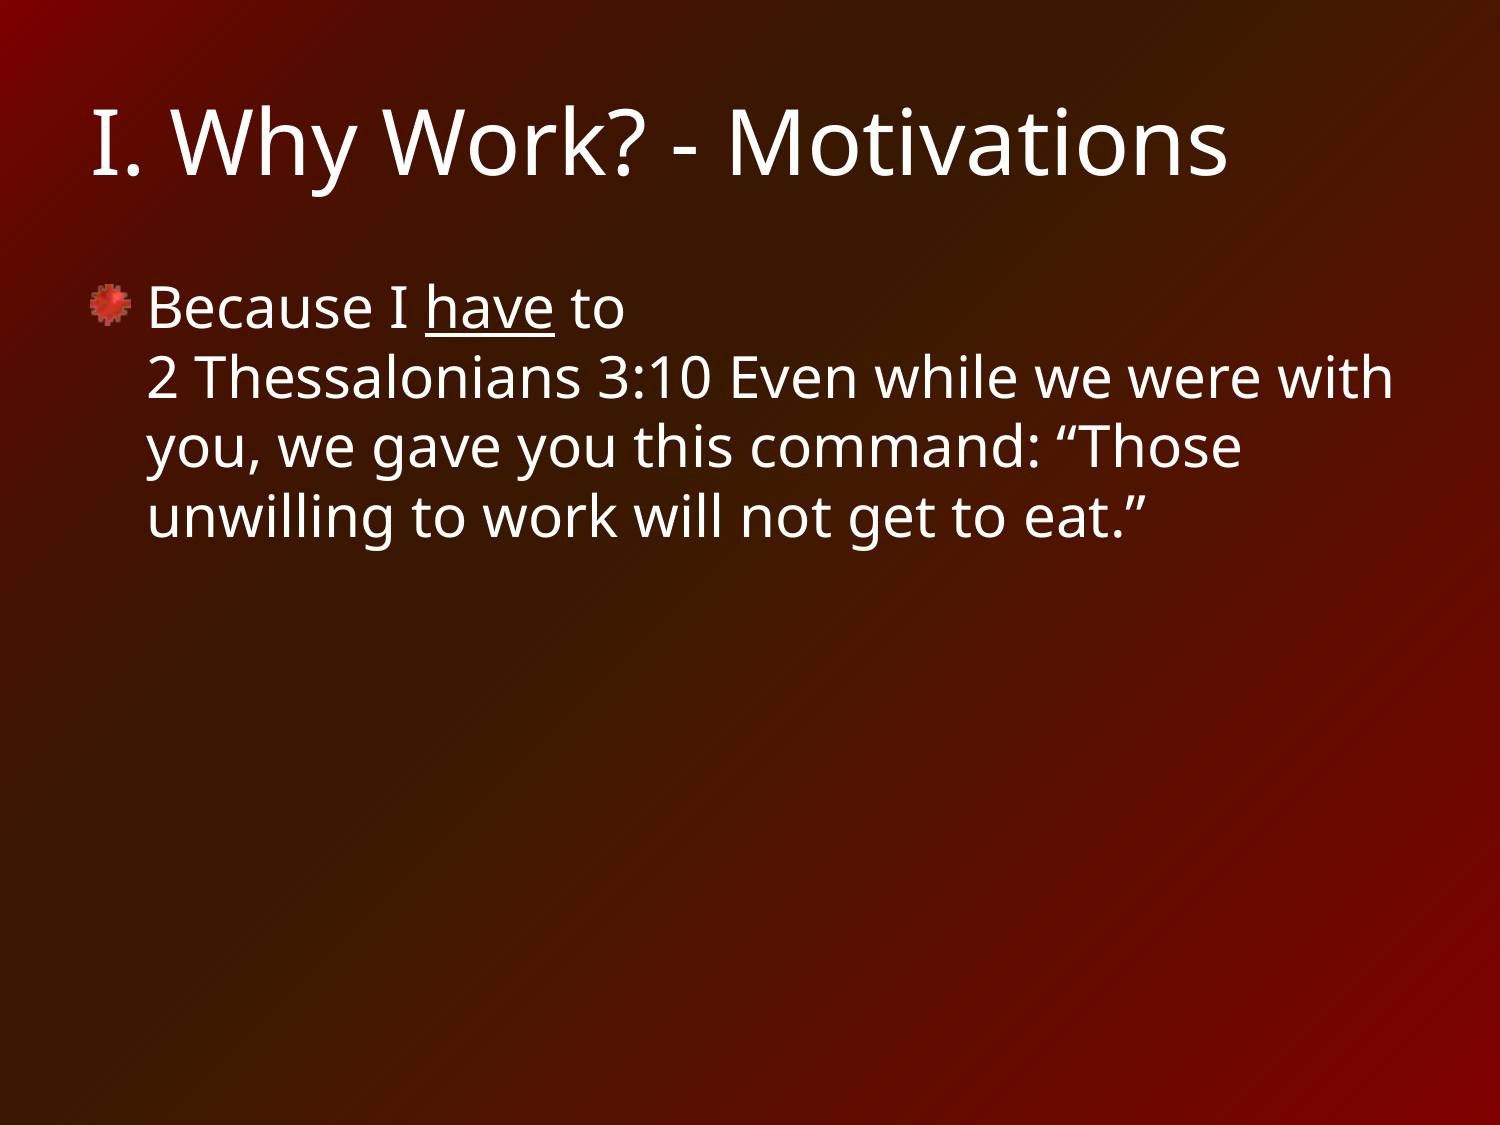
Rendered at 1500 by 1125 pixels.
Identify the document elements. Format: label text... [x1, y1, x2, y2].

picture [90, 284, 131, 326]
title I. Why Work? - Motivations [75, 45, 1425, 233]
list Because I have to 2 Thessalonians 3:10 Even while we were with you, we gave you this command: “Those unwilling to work will not get to eat.” [75, 262, 1425, 1005]
